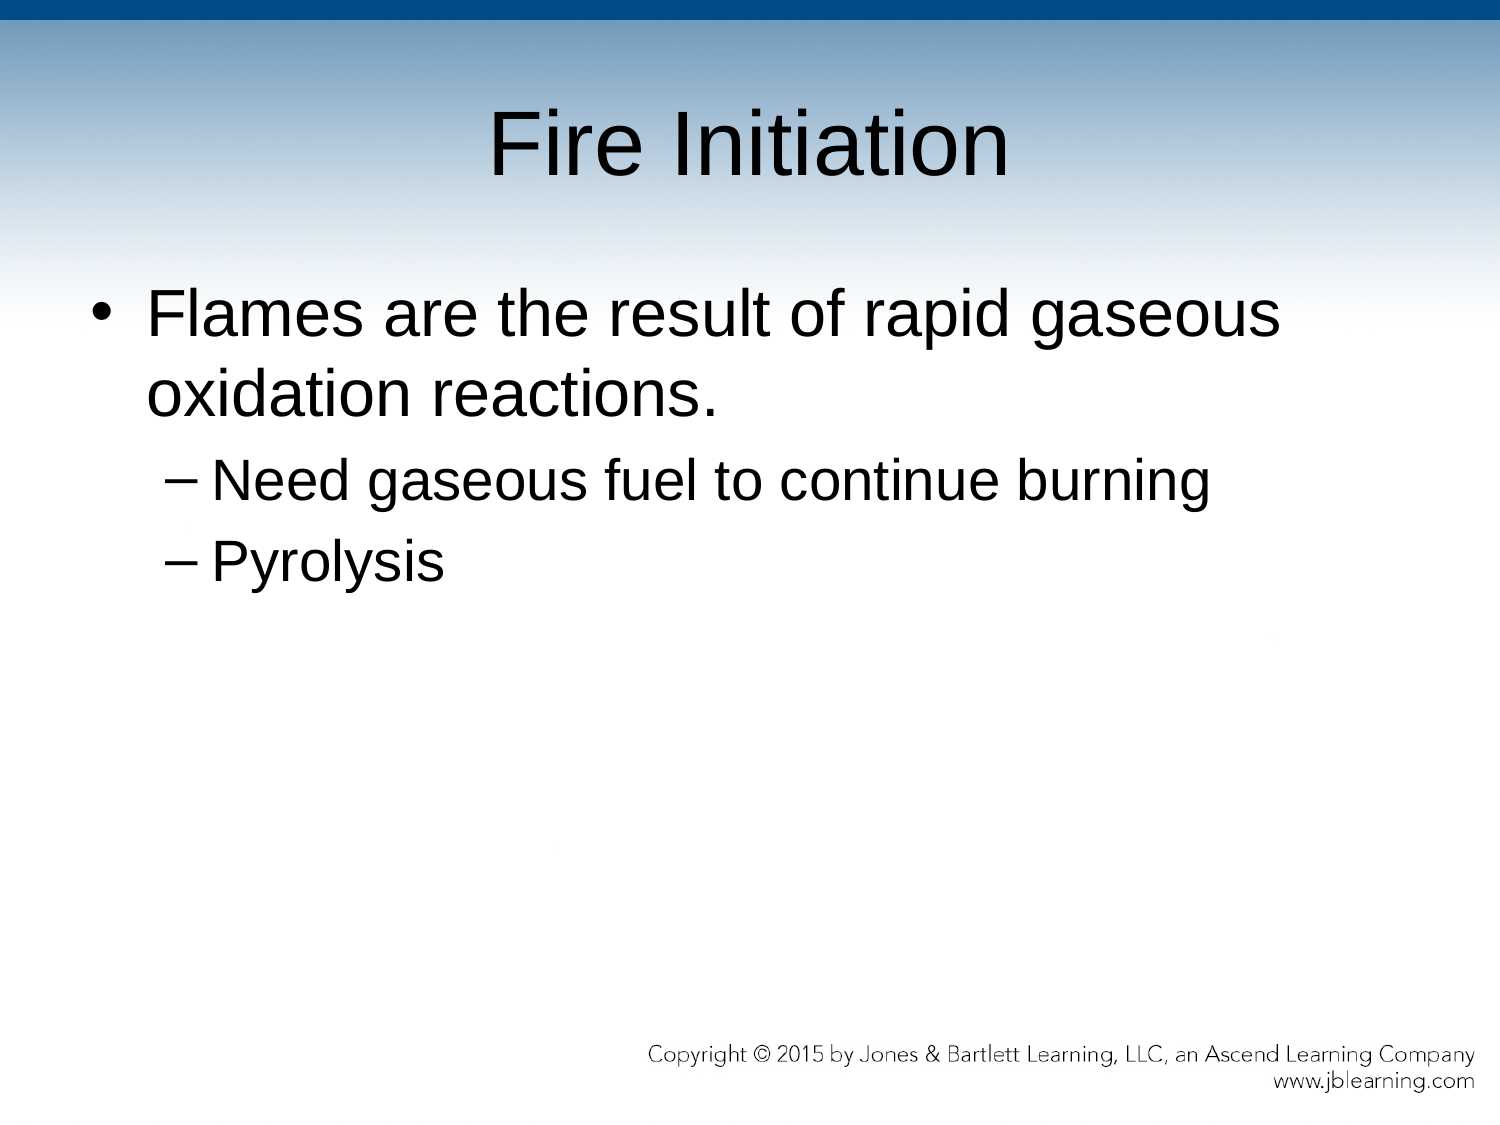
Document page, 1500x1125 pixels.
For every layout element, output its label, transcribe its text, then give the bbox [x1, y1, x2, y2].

picture [0, 0, 1500, 1125]
title Fire Initiation [75, 45, 1425, 233]
list Flames are the result of rapid gaseous oxidation reactions. Need gaseous fuel to continue burning Pyrolysis [75, 262, 1425, 1005]
